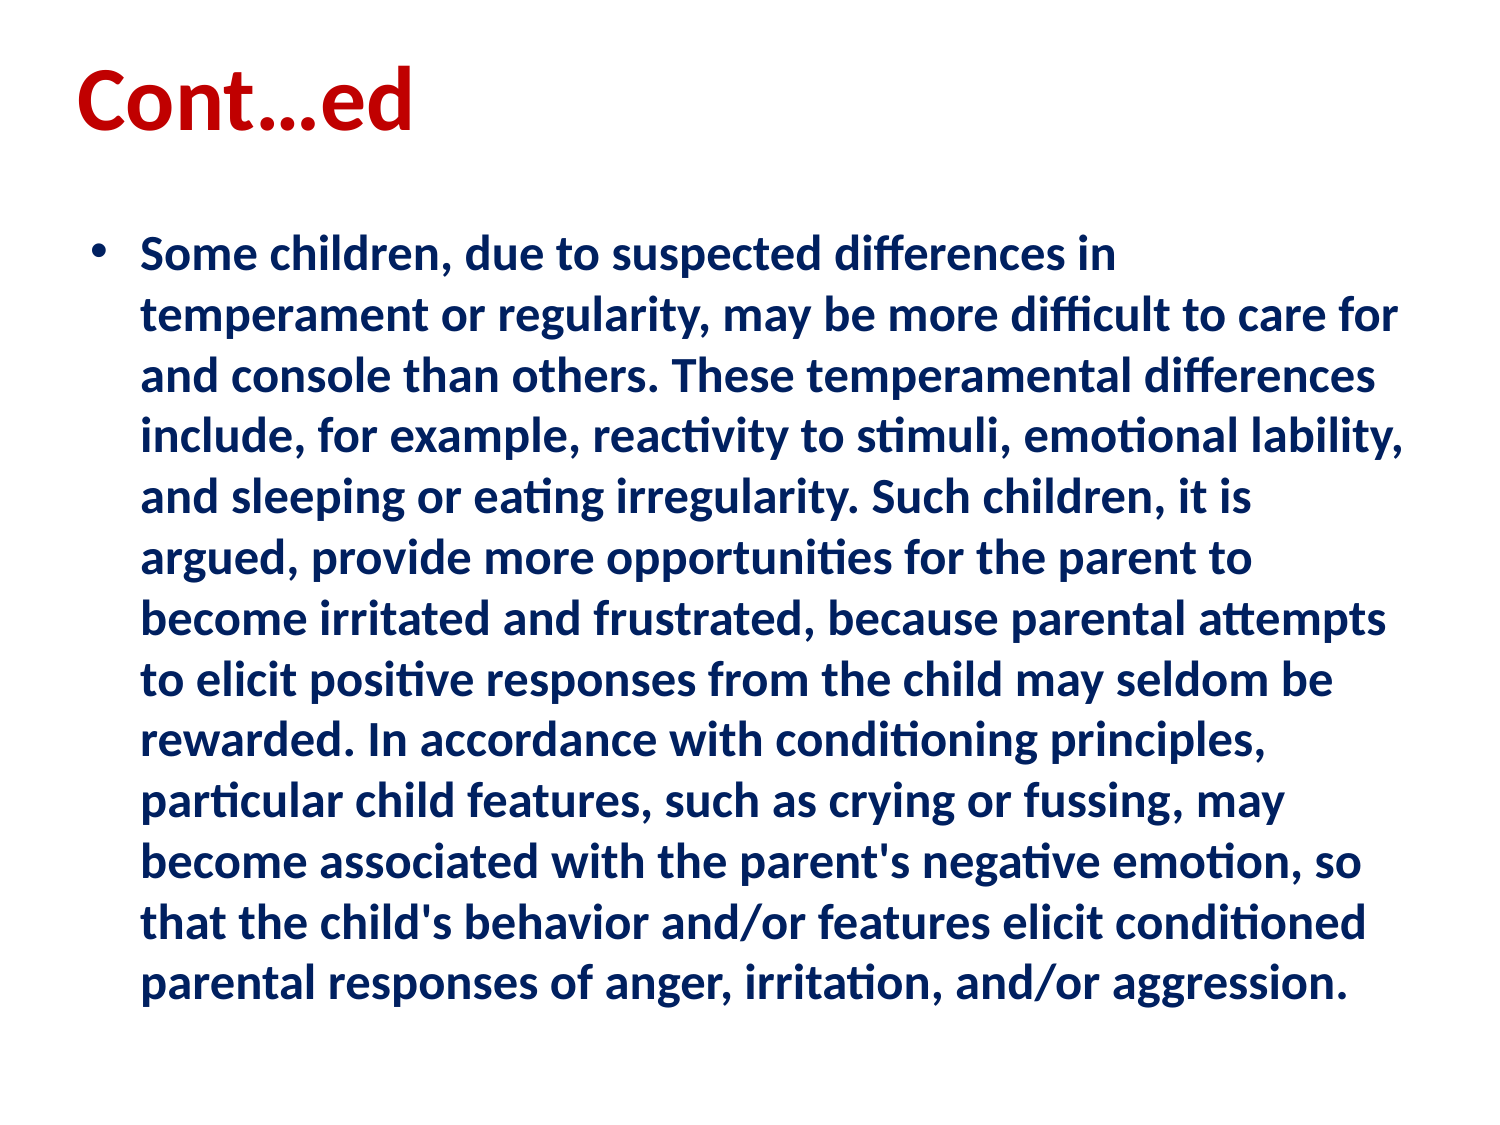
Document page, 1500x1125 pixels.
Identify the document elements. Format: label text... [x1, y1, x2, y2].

list Some children, due to suspected differences in temperament or regularity, may be more difficult to care for and console than others. These temperamental differences include, for example, reactivity to stimuli, emotional lability, and sleeping or eating irregularity. Such children, it is argued, provide more opportunities for the parent to become irritated and frustrated, because parental attempts to elicit positive responses from the child may seldom be rewarded. In accordance with conditioning principles, particular child features, such as crying or fussing, may become associated with the parent's negative emotion, so that the child's behavior and/or features elicit conditioned parental responses of anger, irritation, and/or aggression. [75, 212, 1425, 1075]
title Cont…ed [62, 0, 1413, 188]
